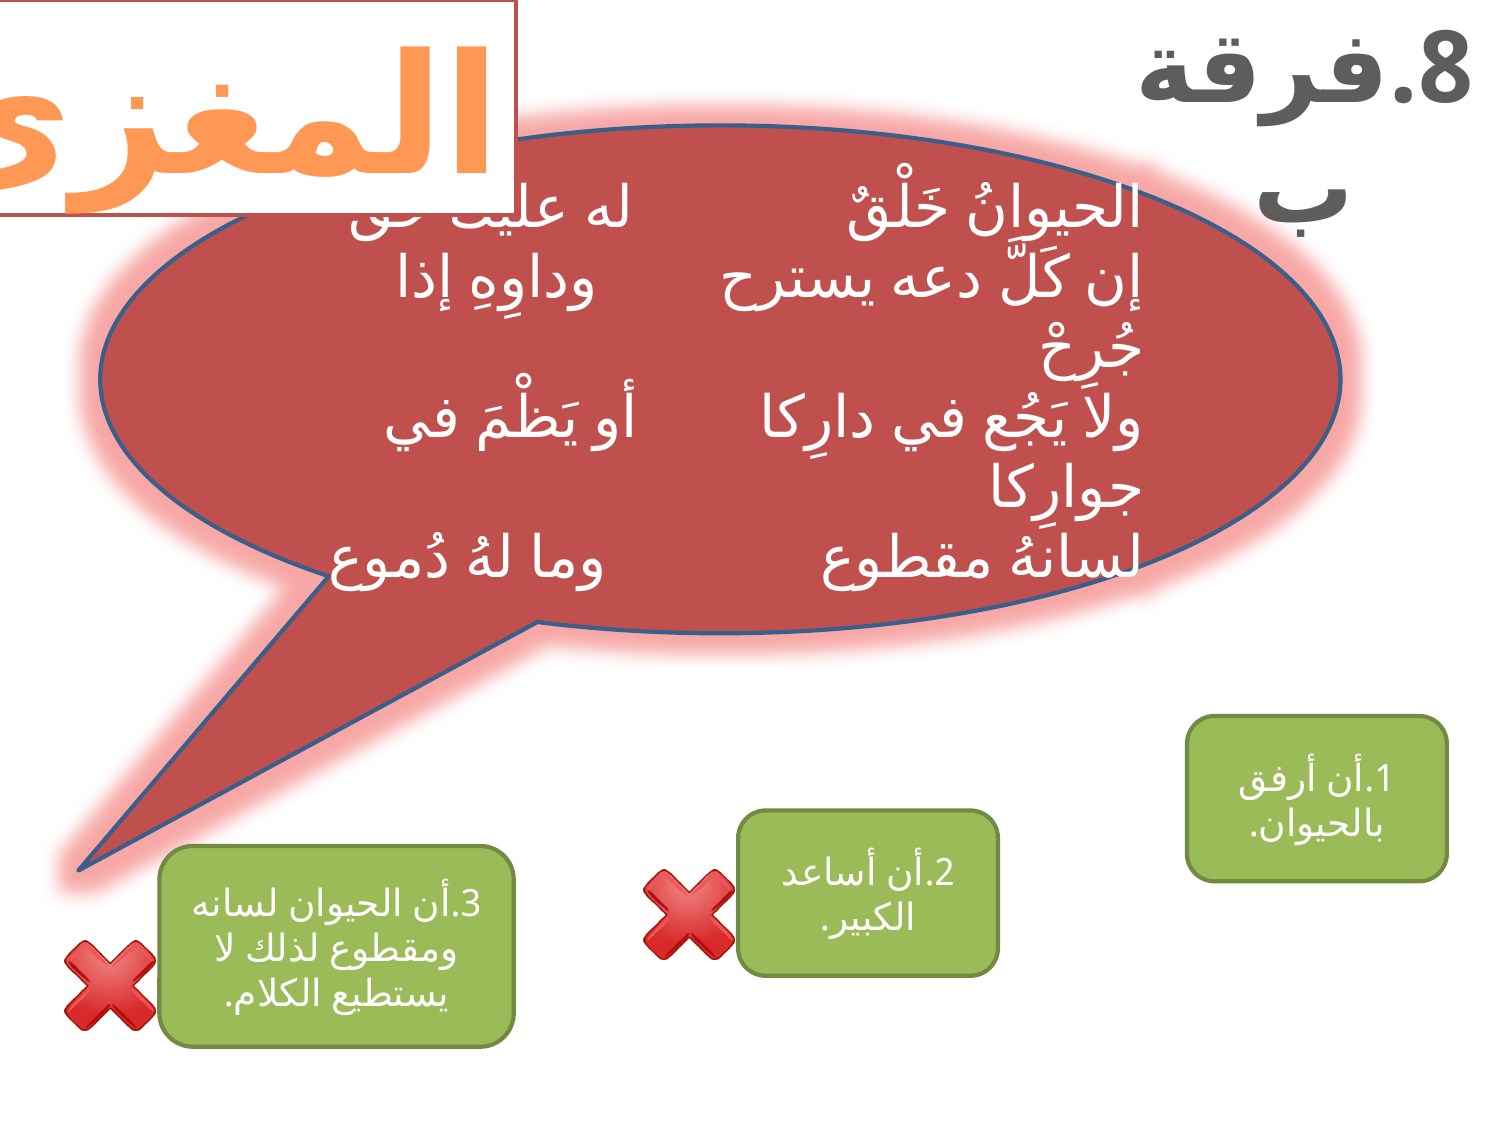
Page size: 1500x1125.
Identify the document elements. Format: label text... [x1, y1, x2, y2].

text_box الحيوانُ خَلْقٌ له عليكَ حَقُّ إن كَلَّ دعه يسترح وداوِهِ إذا جُرِحْ ولا يَجُع في دارِكا أو يَظْمَ في جوارِكا لسانهُ مقطوع وما لهُ دُموع [76, 123, 1343, 873]
text_box 3.أن الحيوان لسانه ومقطوع لذلك لا يستطيع الكلام. [157, 843, 516, 1049]
text_box 8.فرقة ب [1092, 0, 1500, 251]
text_box المغزى [0, 0, 518, 217]
picture [64, 940, 156, 1032]
text_box 2.أن أساعد الكبير. [736, 808, 1001, 978]
picture [643, 869, 735, 961]
text_box 1.أن أرفق بالحيوان. [1184, 713, 1449, 884]
